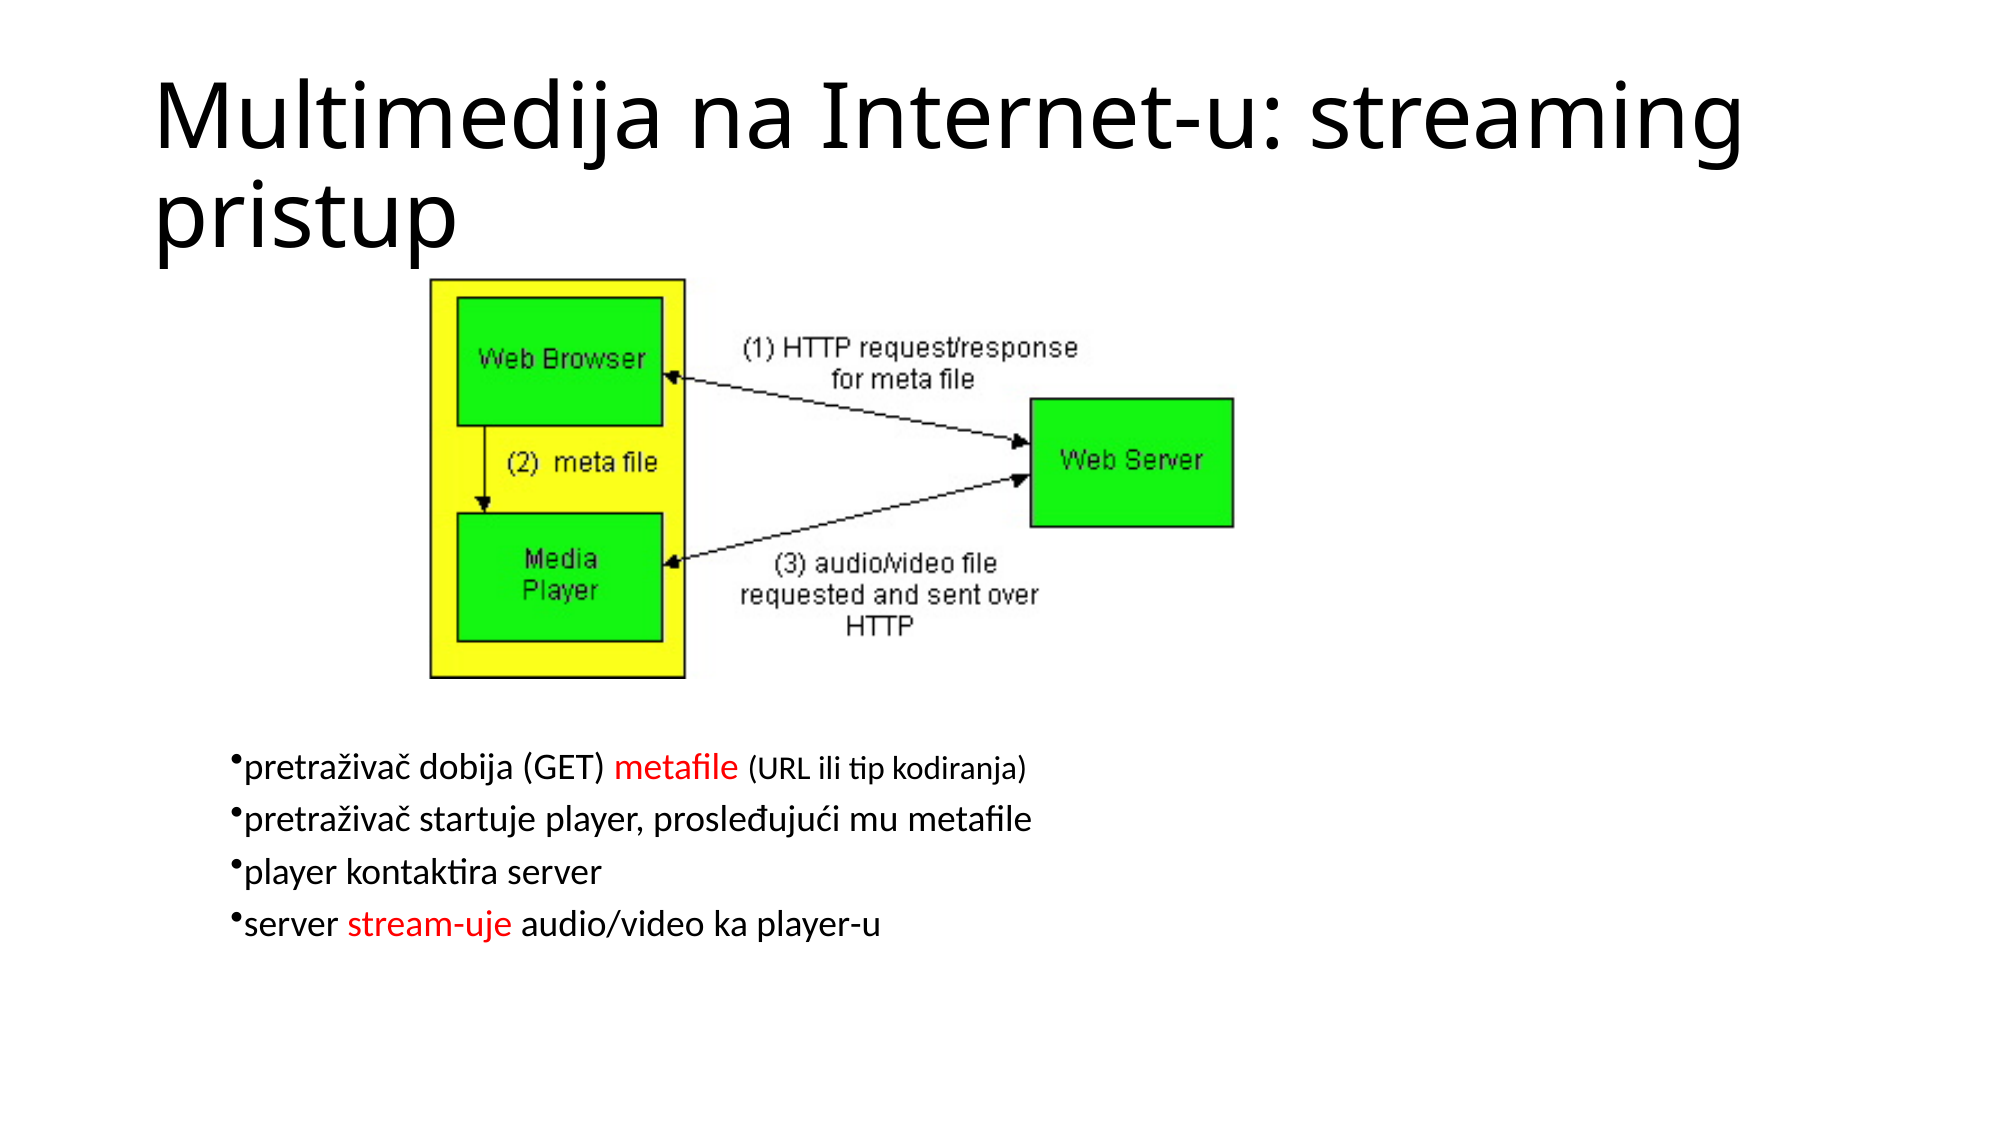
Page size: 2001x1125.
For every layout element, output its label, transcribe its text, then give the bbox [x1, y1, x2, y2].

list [428, 277, 1237, 679]
title Multimedija na Internet-u: streaming pristup [137, 59, 1863, 278]
text_box pretraživač dobija (GET) metafile (URL ili tip kodiranja) pretraživač startuje player, prosleđujući mu metafile player kontaktira server server stream-uje audio/video ka player-u [215, 734, 1644, 952]
